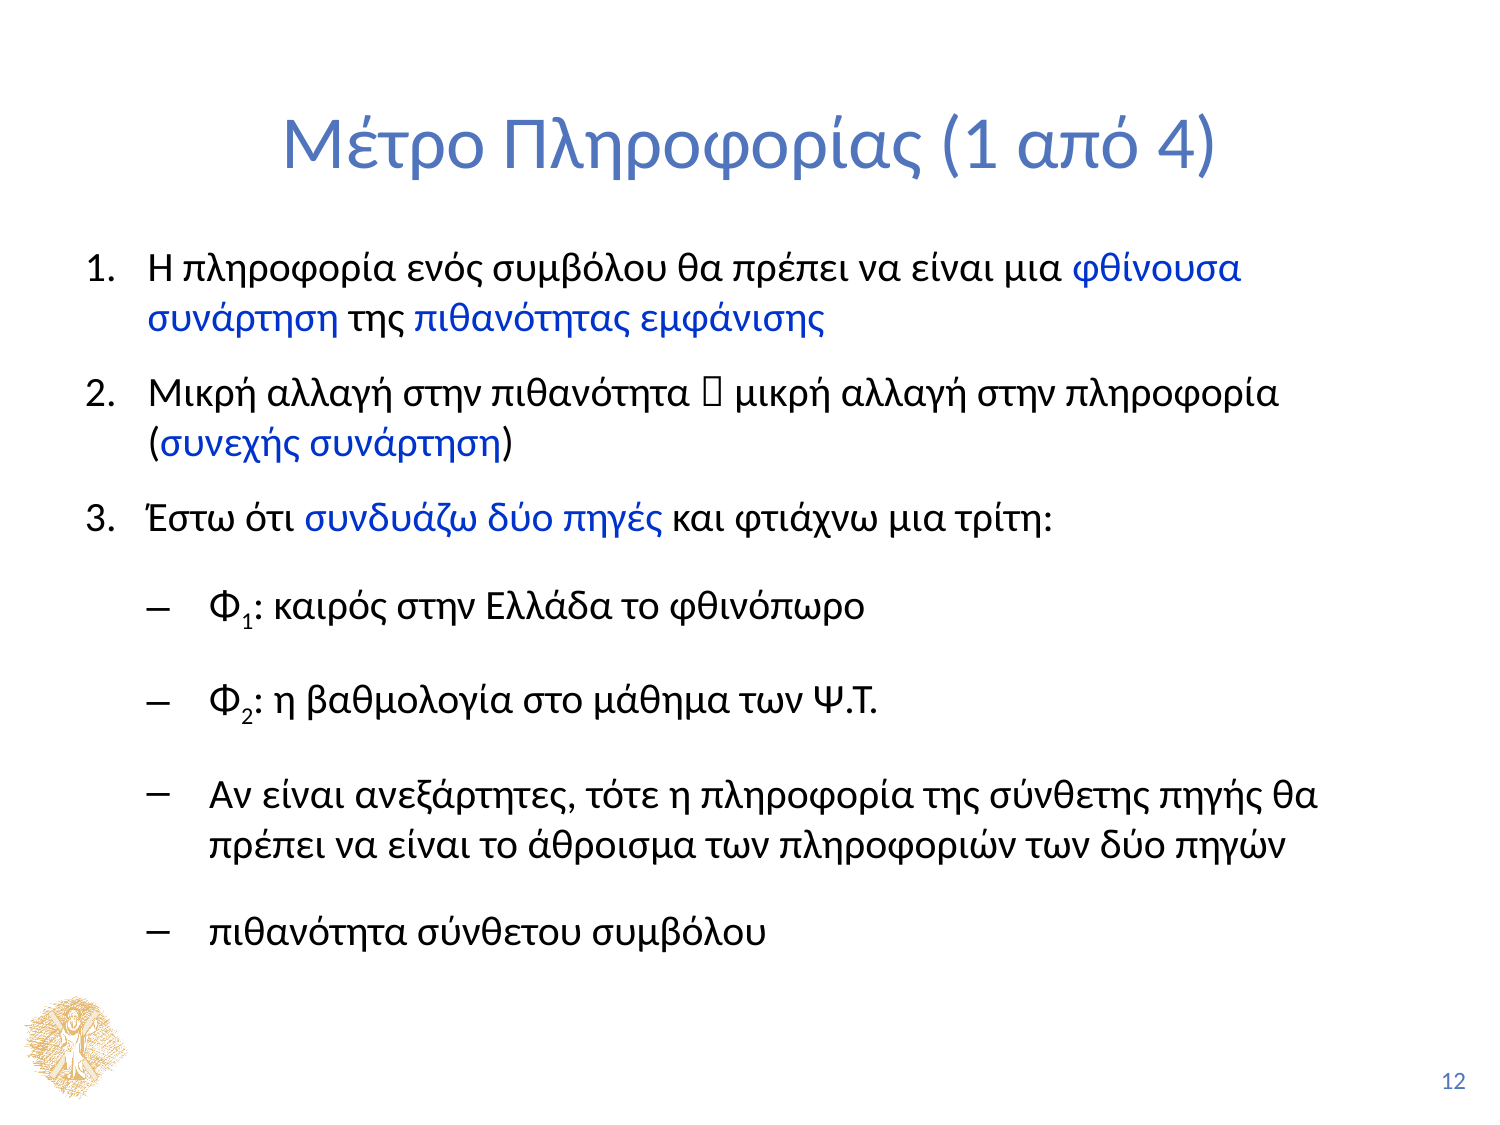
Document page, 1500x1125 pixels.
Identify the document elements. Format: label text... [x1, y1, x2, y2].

title Μέτρο Πληροφορίας (1 από 4) [75, 45, 1425, 232]
picture [17, 986, 137, 1103]
list Η πληροφορία ενός συμβόλου θα πρέπει να είναι μια φθίνουσα συνάρτηση της πιθανότητας εμφάνισης Μικρή αλλαγή στην πιθανότητα  μικρή αλλαγή στην πληροφορία (συνεχής συνάρτηση) Έστω ότι συνδυάζω δύο πηγές και φτιάχνω μια τρίτη: Φ1: καιρός στην Ελλάδα το φθινόπωρο Φ2: η βαθμολογία στο μάθημα των Ψ.Τ. Αν είναι ανεξάρτητες, τότε η πληροφορία της σύνθετης πηγής θα πρέπει να είναι το άθροισμα των πληροφοριών των δύο πηγών πιθανότητα σύνθετου συμβόλου [70, 232, 1433, 982]
